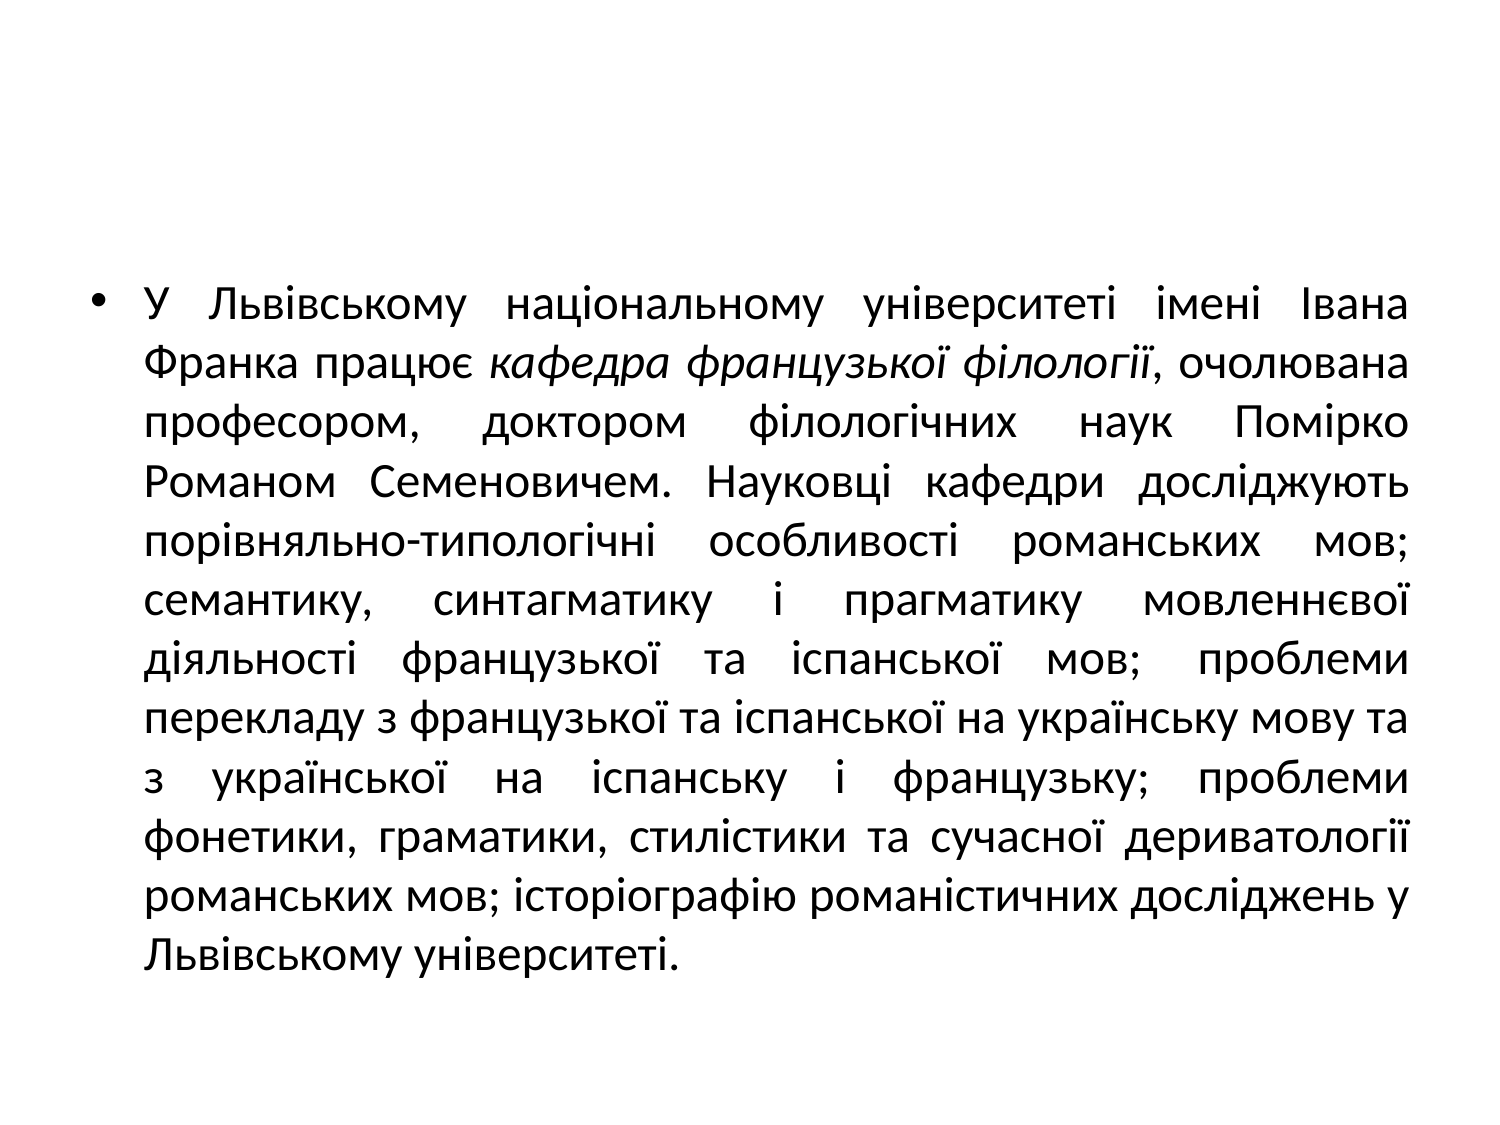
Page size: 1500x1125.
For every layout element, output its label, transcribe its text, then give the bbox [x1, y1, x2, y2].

list У Львівському національному університеті імені Івана Франка працює кафедра французької філології, очолювана професором, доктором філологічних наук Помірко Романом Семеновичем. Науковці кафедри досліджують порівняльно-типологічні особливості романських мов; семантику, синтагматику і прагматику мовленнєвої діяльності французької та іспанської мов; проблеми перекладу з французької та іспанської на українську мову та з української на іспанську і французьку; проблеми фонетики, граматики, стилістики та сучасної дериватології романських мов; історіографію романістичних досліджень у Львівському університеті. [75, 262, 1425, 1005]
